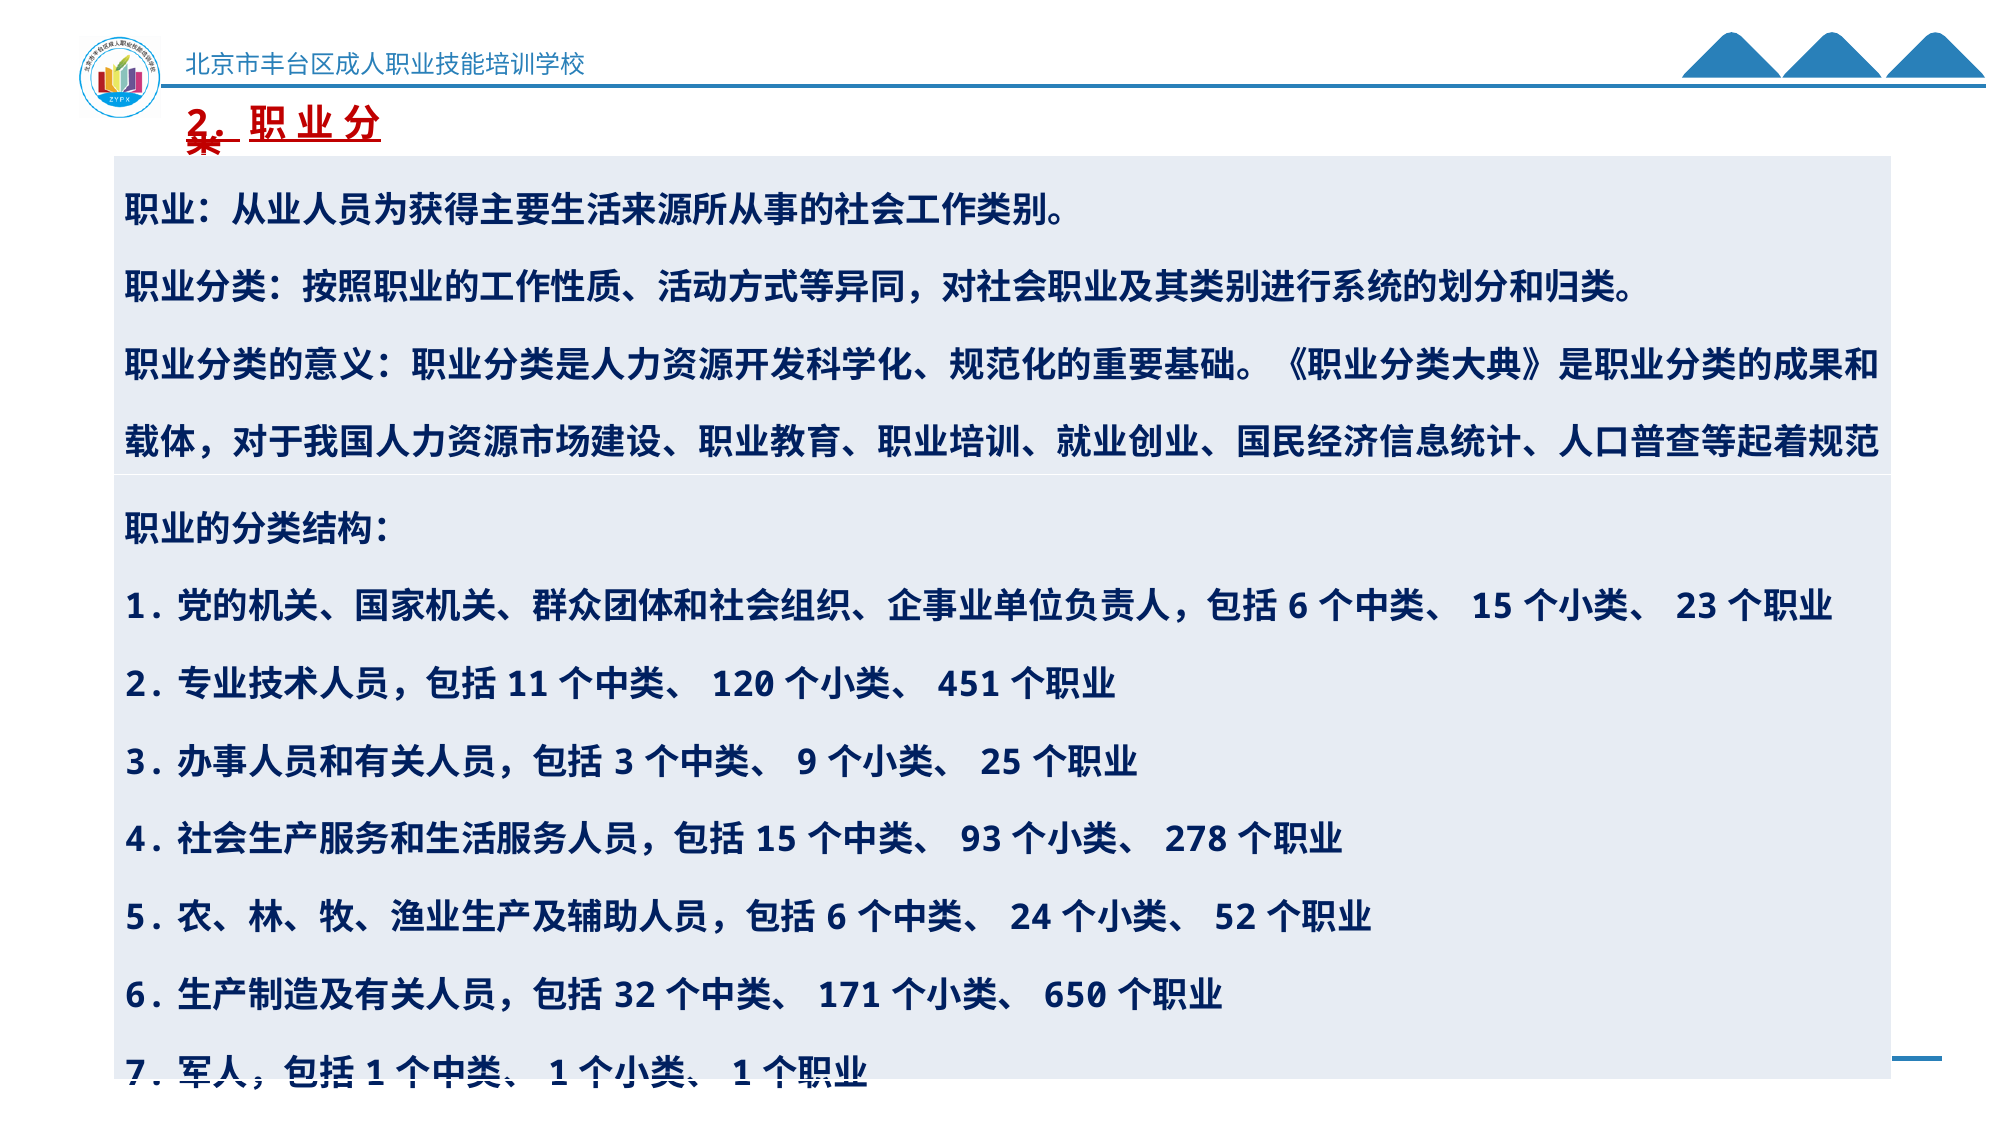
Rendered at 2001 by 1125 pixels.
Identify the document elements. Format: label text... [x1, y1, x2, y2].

table_header 职业：从业人员为获得主要生活来源所从事的社会工作类别。 职业分类：按照职业的工作性质、活动方式等异同，对社会职业及其类别进行系统的划分和归类。 职业分类的意义：职业分类是人力资源开发科学化、规范化的重要基础。《职业分类大典》是职业分类的成果和载体，对于我国人力资源市场建设、职业教育、职业培训、就业创业、国民经济信息统计、人口普查等起着规范和引领作用 [114, 156, 1891, 474]
text_box [1883, 31, 1987, 79]
picture [79, 36, 161, 118]
text_box 2.职业分类 [171, 105, 396, 152]
text_box 北京市丰台区成人职业技能培训学校 [170, 40, 632, 85]
table_cell 职业的分类结构： 1.党的机关、国家机关、群众团体和社会组织、企事业单位负责人，包括6个中类、15个小类、23个职业 2.专业技术人员，包括11个中类、120个小类、451个职业 3.办事人员和有关人员，包括3个中类、9个小类、25个职业 4.社会生产服务和生活服务人员，包括15个中类、93个小类、278个职业 5.农、林、牧、渔业生产及辅助人员，包括6个中类、24个小类、52个职业 6.生产制造及有关人员，包括32个中类、171个小类、650个职业 7.军人，包括1个中类、1个小类、1个职业 8.不变分类的其他从业人员，包括1个中类、1个小类、1个职业 [114, 1059, 1891, 1079]
text_box [1780, 31, 1884, 79]
text_box [1679, 31, 1782, 79]
table_cell 职业的分类结构： 1.党的机关、国家机关、群众团体和社会组织、企事业单位负责人，包括6个中类、15个小类、23个职业 2.专业技术人员，包括11个中类、120个小类、451个职业 3.办事人员和有关人员，包括3个中类、9个小类、25个职业 4.社会生产服务和生活服务人员，包括15个中类、93个小类、278个职业 5.农、林、牧、渔业生产及辅助人员，包括6个中类、24个小类、52个职业 6.生产制造及有关人员，包括32个中类、171个小类、650个职业 7.军人，包括1个中类、1个小类、1个职业 8.不变分类的其他从业人员，包括1个中类、1个小类、1个职业 [114, 475, 1891, 1058]
